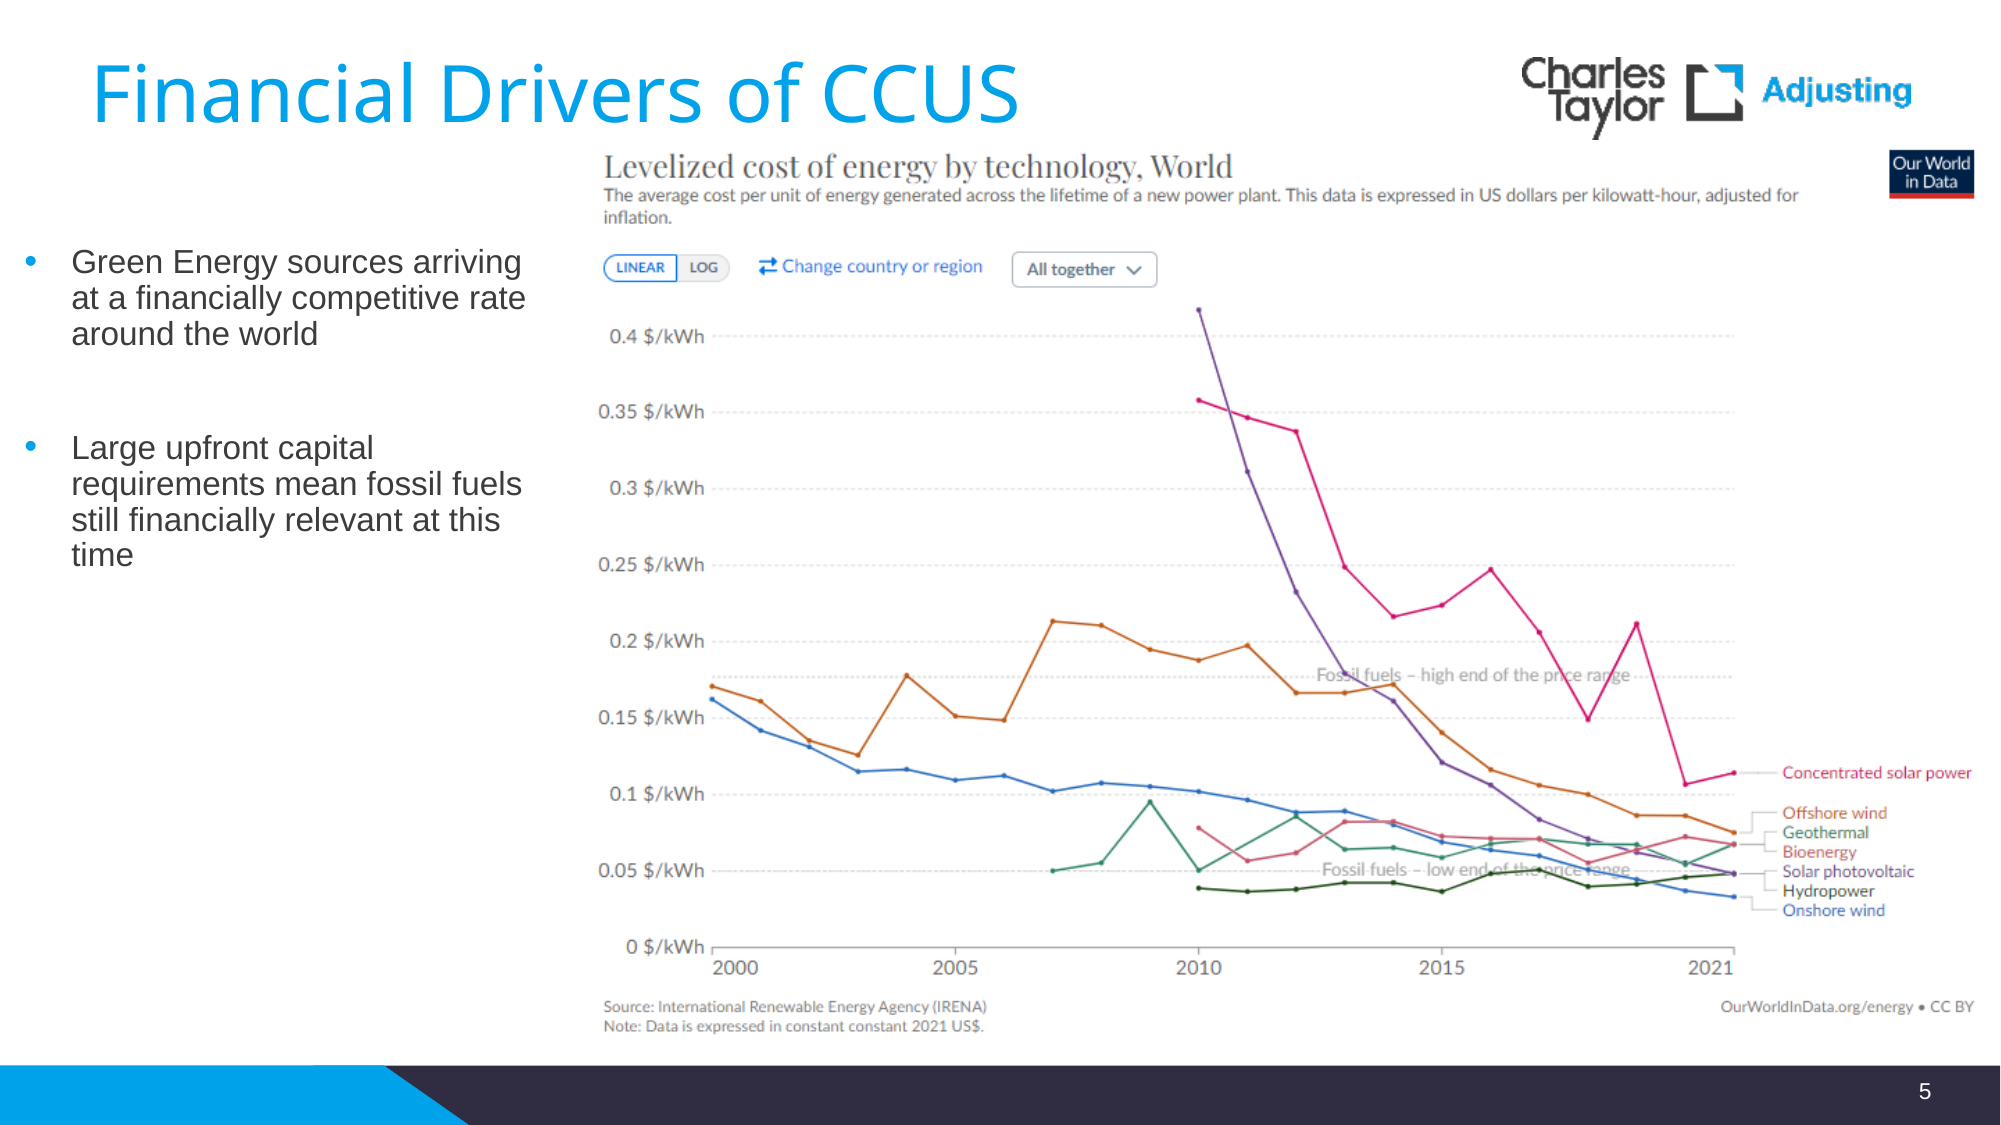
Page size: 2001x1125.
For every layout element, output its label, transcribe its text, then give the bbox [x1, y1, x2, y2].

picture [1898, 87, 1906, 97]
title Financial Drivers of CCUS [75, 47, 1160, 147]
text_box Green Energy sources arriving at a financially competitive rate around the world Large upfront capital requirements mean fossil fuels still financially relevant at this time [9, 237, 548, 1031]
picture [594, 146, 1991, 1047]
picture [1522, 57, 1911, 140]
slide_number 5 [1904, 1069, 1983, 1125]
